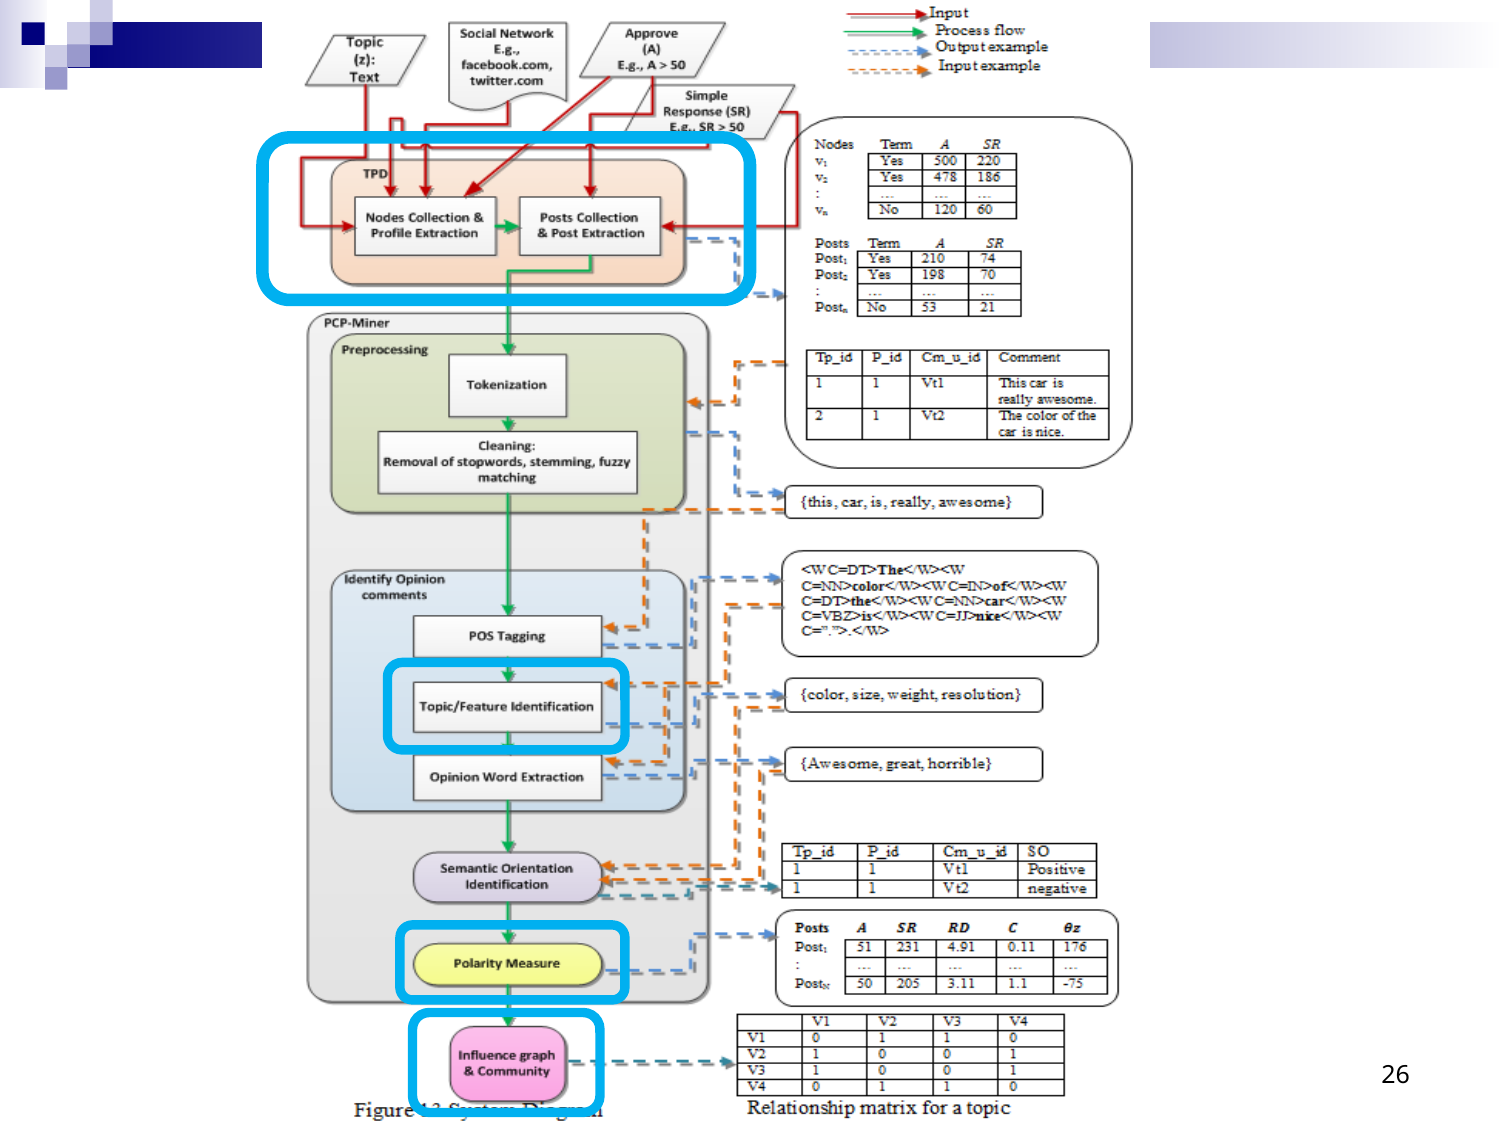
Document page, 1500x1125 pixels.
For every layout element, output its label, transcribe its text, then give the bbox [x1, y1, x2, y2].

picture [269, 144, 743, 293]
slide_number 26 [1154, 1024, 1426, 1101]
picture [262, 0, 1151, 1125]
